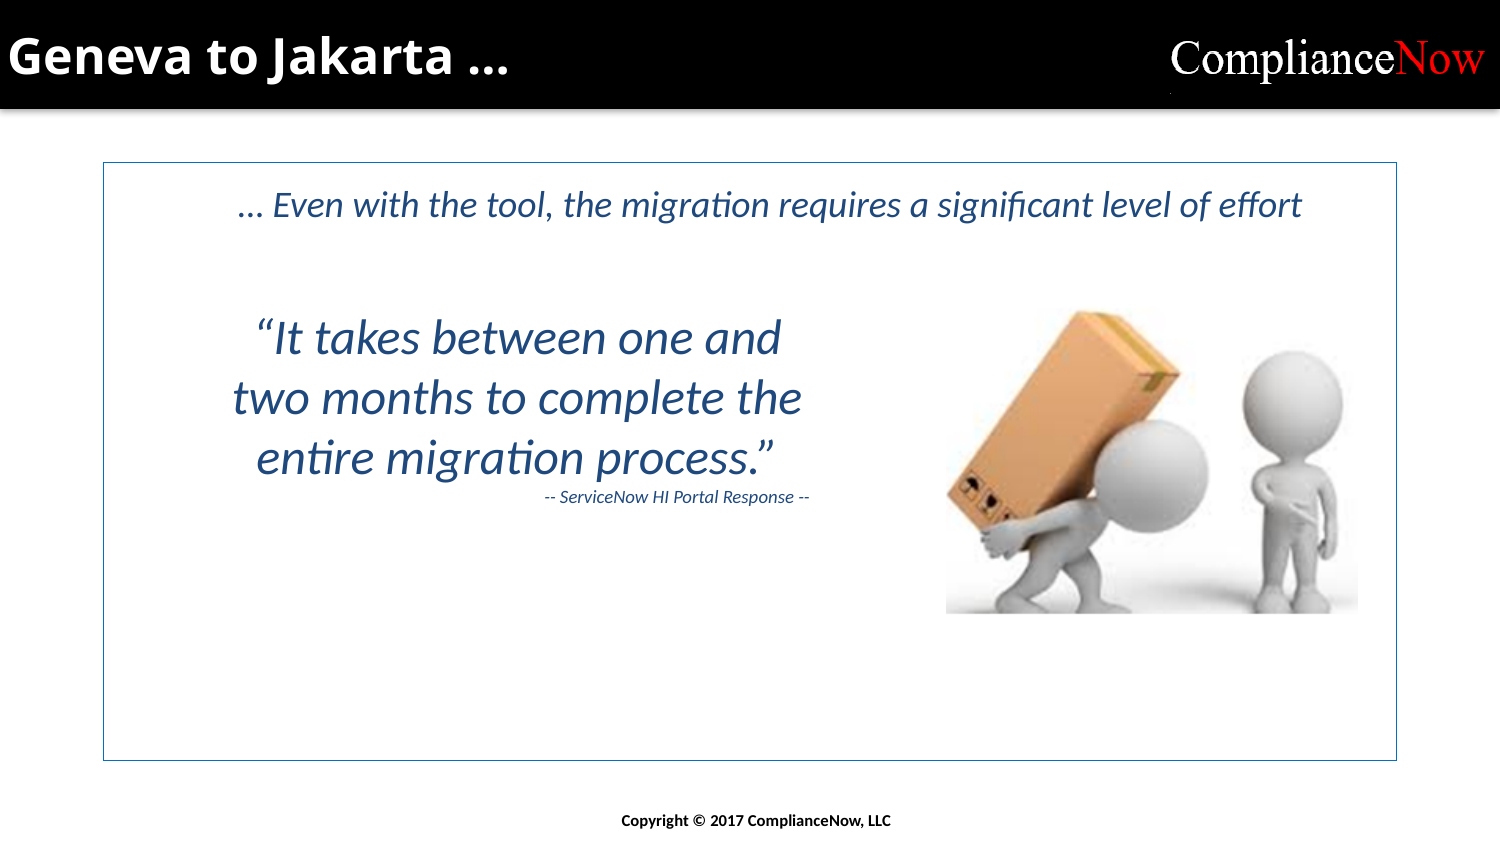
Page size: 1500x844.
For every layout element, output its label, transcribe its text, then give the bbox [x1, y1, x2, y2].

text_box Geneva to Jakarta … [0, 0, 1500, 110]
picture [946, 282, 1359, 622]
text_box … Even with the tool, the migration requires a significant level of effort [109, 173, 1404, 233]
text_box Copyright © 2017 ComplianceNow, LLC [517, 801, 996, 837]
list [103, 162, 1397, 761]
text_box “It takes between one and two months to complete the entire migration process.” -- ServiceNow HI Portal Response -- [210, 297, 825, 545]
picture [1169, 27, 1489, 95]
